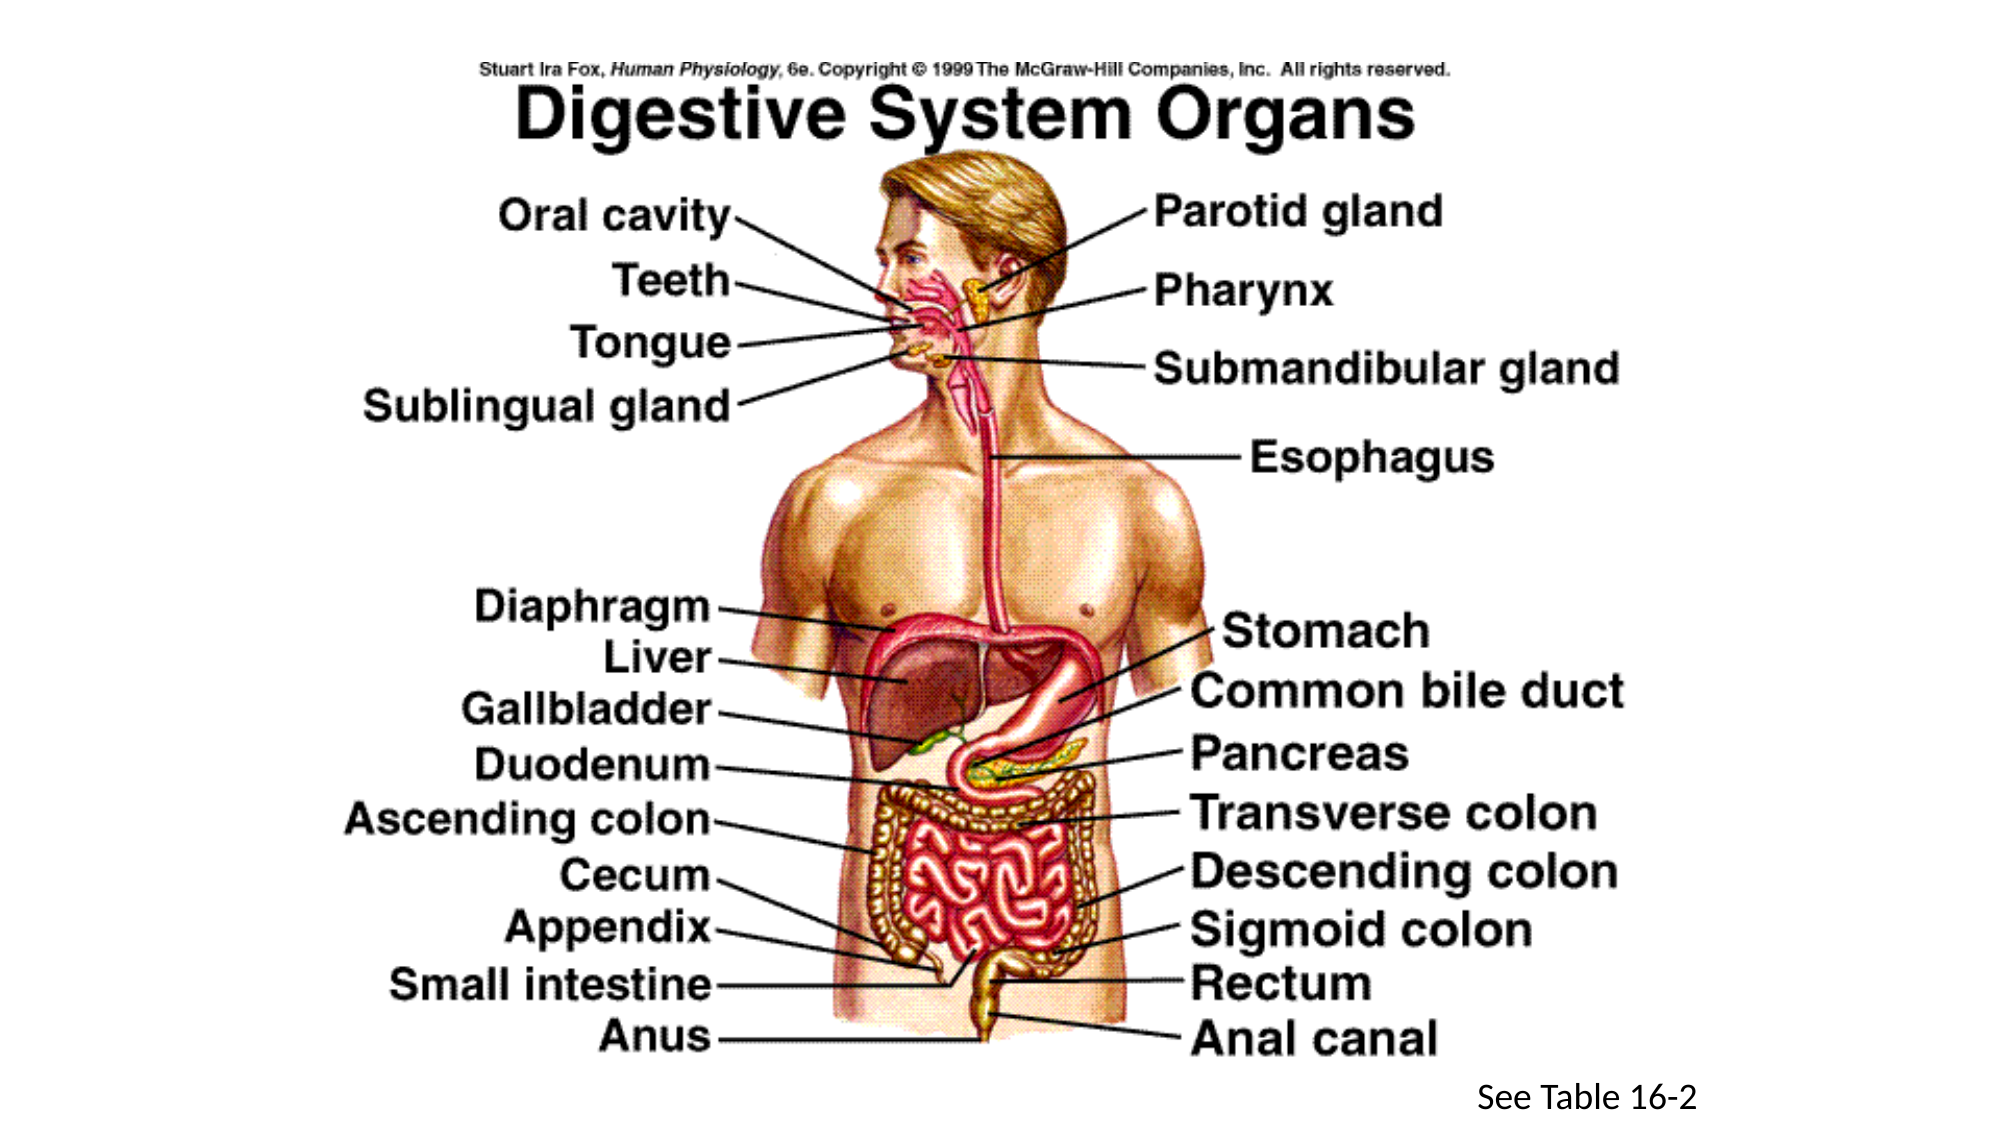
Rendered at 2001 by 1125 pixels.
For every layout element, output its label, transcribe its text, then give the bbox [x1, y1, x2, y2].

picture [299, 62, 1634, 1063]
text_box See Table 16-2 [1462, 1064, 1741, 1125]
